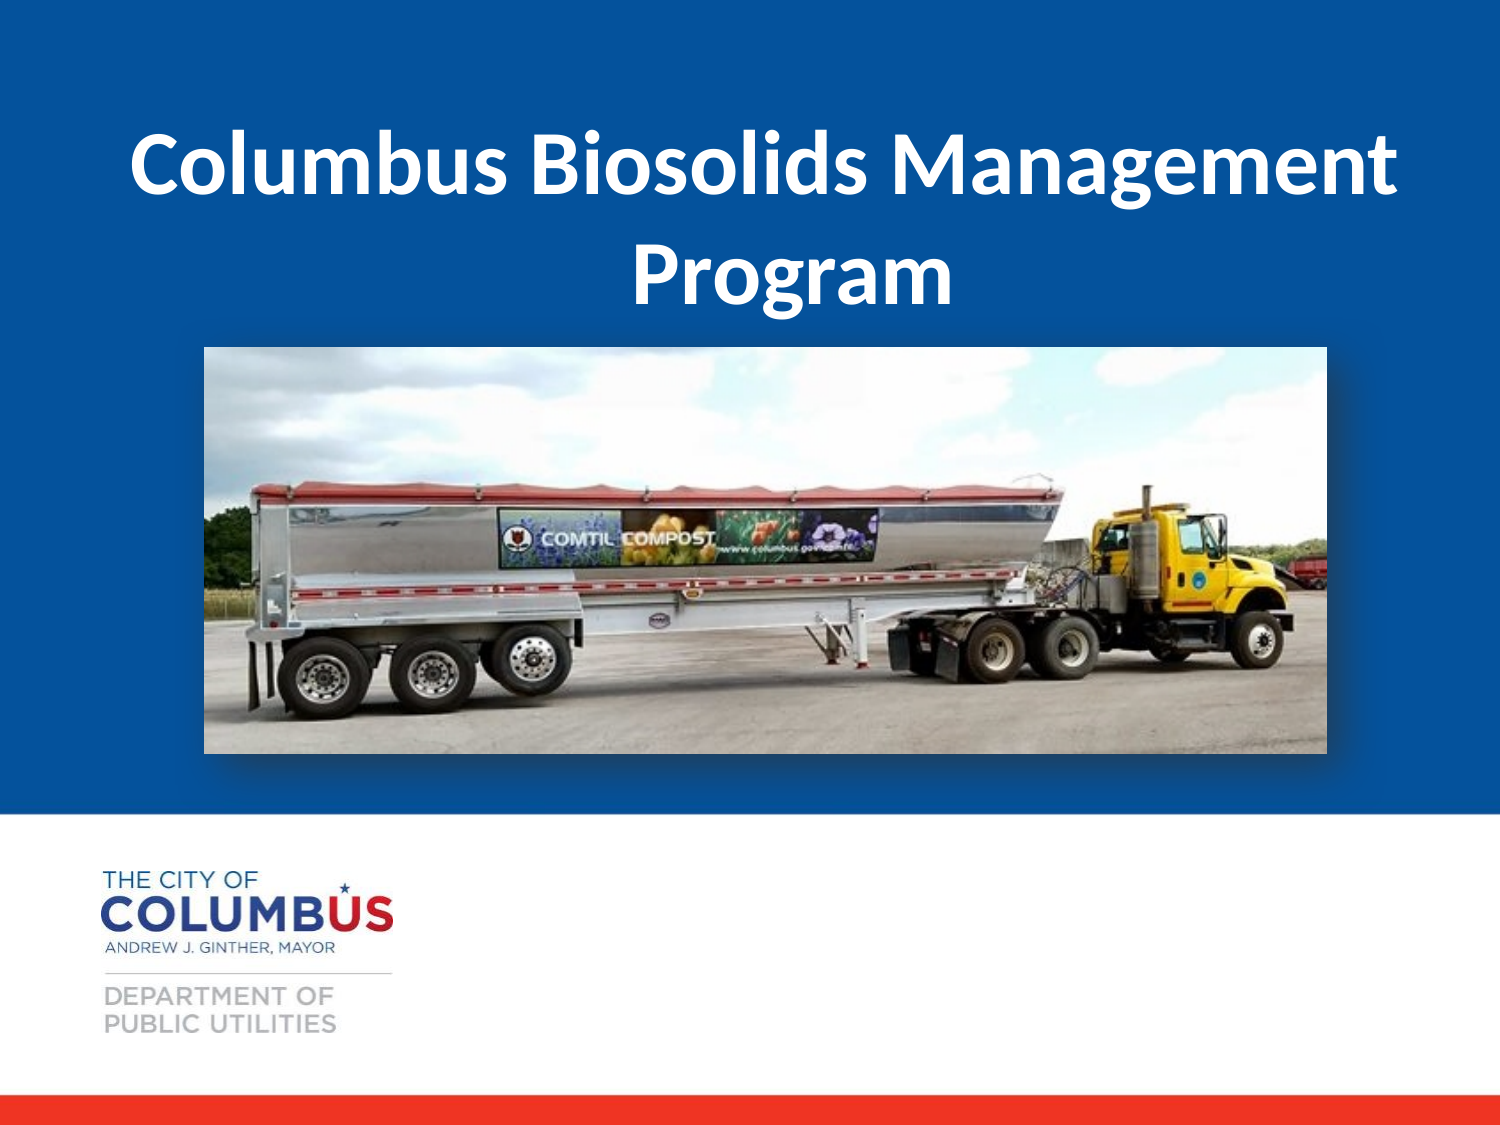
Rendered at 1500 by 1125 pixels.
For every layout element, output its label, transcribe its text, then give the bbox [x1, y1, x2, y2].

list Columbus Biosolids Management Program [109, 95, 1422, 348]
picture [0, 0, 1500, 1125]
